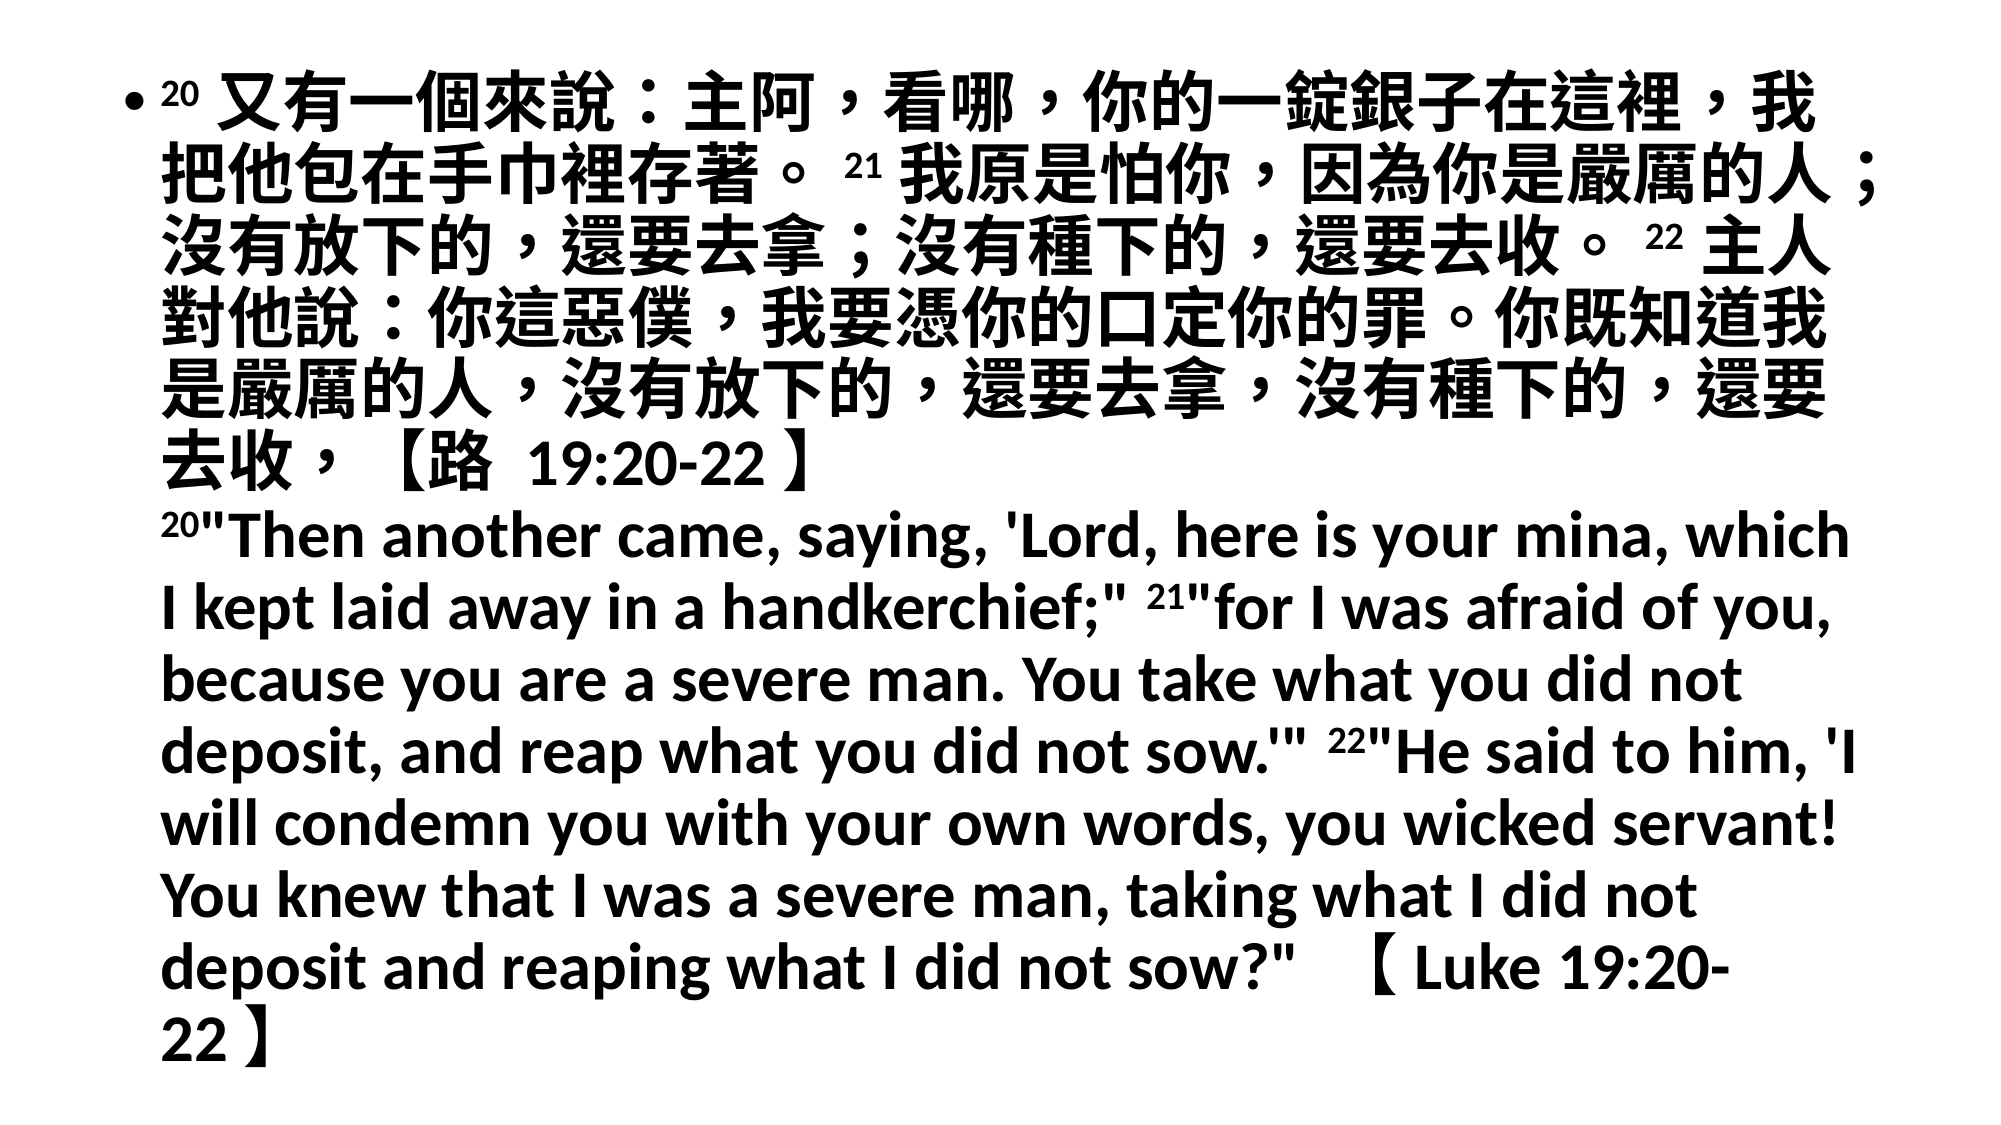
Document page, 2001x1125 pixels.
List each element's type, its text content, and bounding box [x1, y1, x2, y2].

list 20又有一個來說：主阿，看哪，你的一錠銀子在這裡，我把他包在手巾裡存著。21我原是怕你，因為你是嚴厲的人；沒有放下的，還要去拿；沒有種下的，還要去收。22主人對他說：你這惡僕，我要憑你的口定你的罪。你既知道我是嚴厲的人，沒有放下的，還要去拿，沒有種下的，還要去收，【路 19:20-22】 20"Then another came, saying, 'Lord, here is your mina, which I kept laid away in a handkerchief;" 21"for I was afraid of you, because you are a severe man. You take what you did not deposit, and reap what you did not sow.'" 22"He said to him, 'I will condemn you with your own words, you wicked servant! You knew that I was a severe man, taking what I did not deposit and reaping what I did not sow?" 【Luke 19:20-22】 [108, 61, 1892, 1015]
